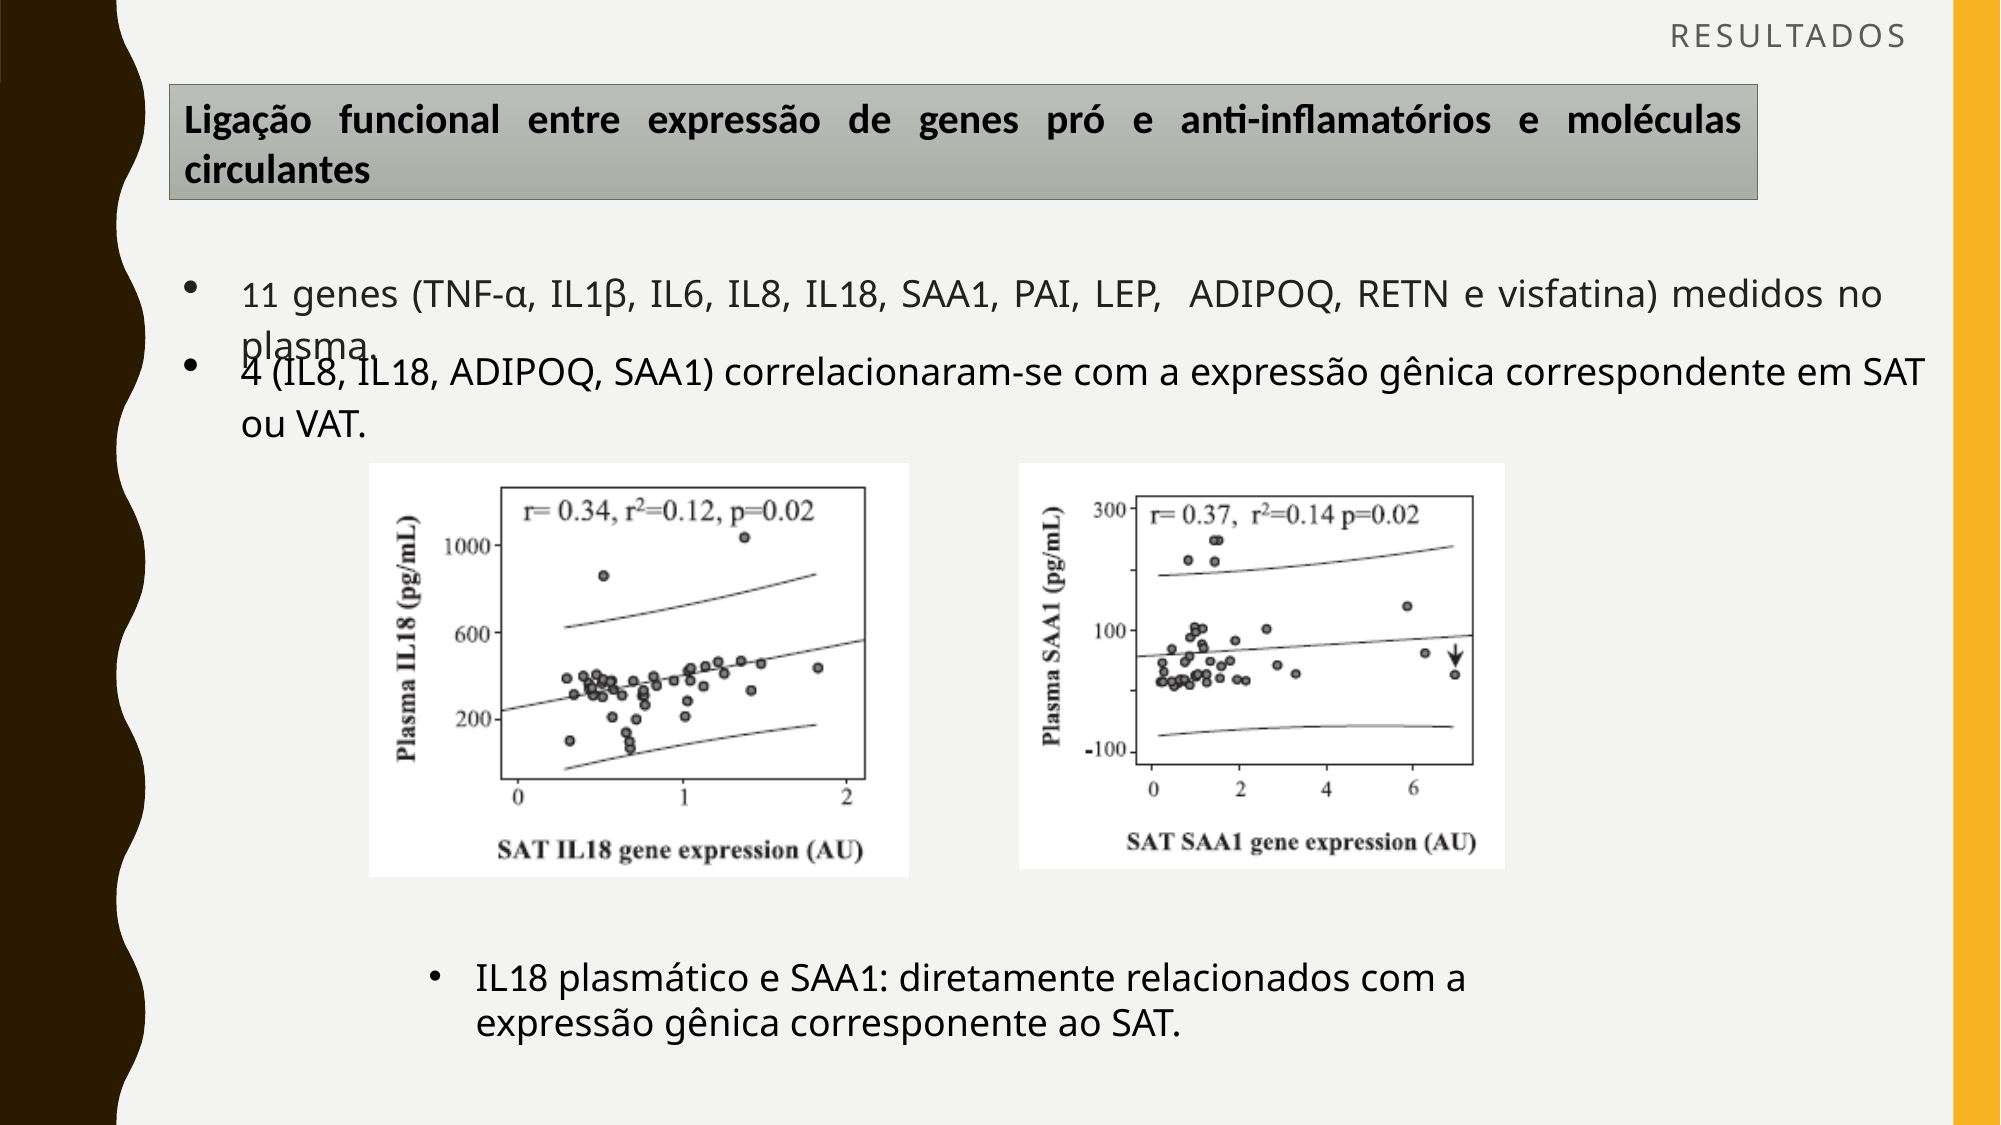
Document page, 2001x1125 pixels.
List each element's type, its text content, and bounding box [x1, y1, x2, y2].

picture [1019, 463, 1505, 869]
title RESULTADOS [1654, 12, 1946, 82]
text_box 4 (IL8, IL18, ADIPOQ, SAA1) correlacionaram-se com a expressão gênica correspondente em SAT ou VAT. [169, 331, 1941, 453]
picture [369, 463, 909, 878]
text_box Ligação funcional entre expressão de genes pró e anti-inflamatórios e moléculas circulantes [169, 84, 1758, 200]
text_box 11 genes (TNF-α, IL1β, IL6, IL8, IL18, SAA1, PAI, LEP, ADIPOQ, RETN e visfatina) medidos no plasma. [169, 253, 1899, 331]
text_box IL18 plasmático e SAA1: diretamente relacionados com a expressão gênica corresponente ao SAT. [414, 944, 1588, 1052]
